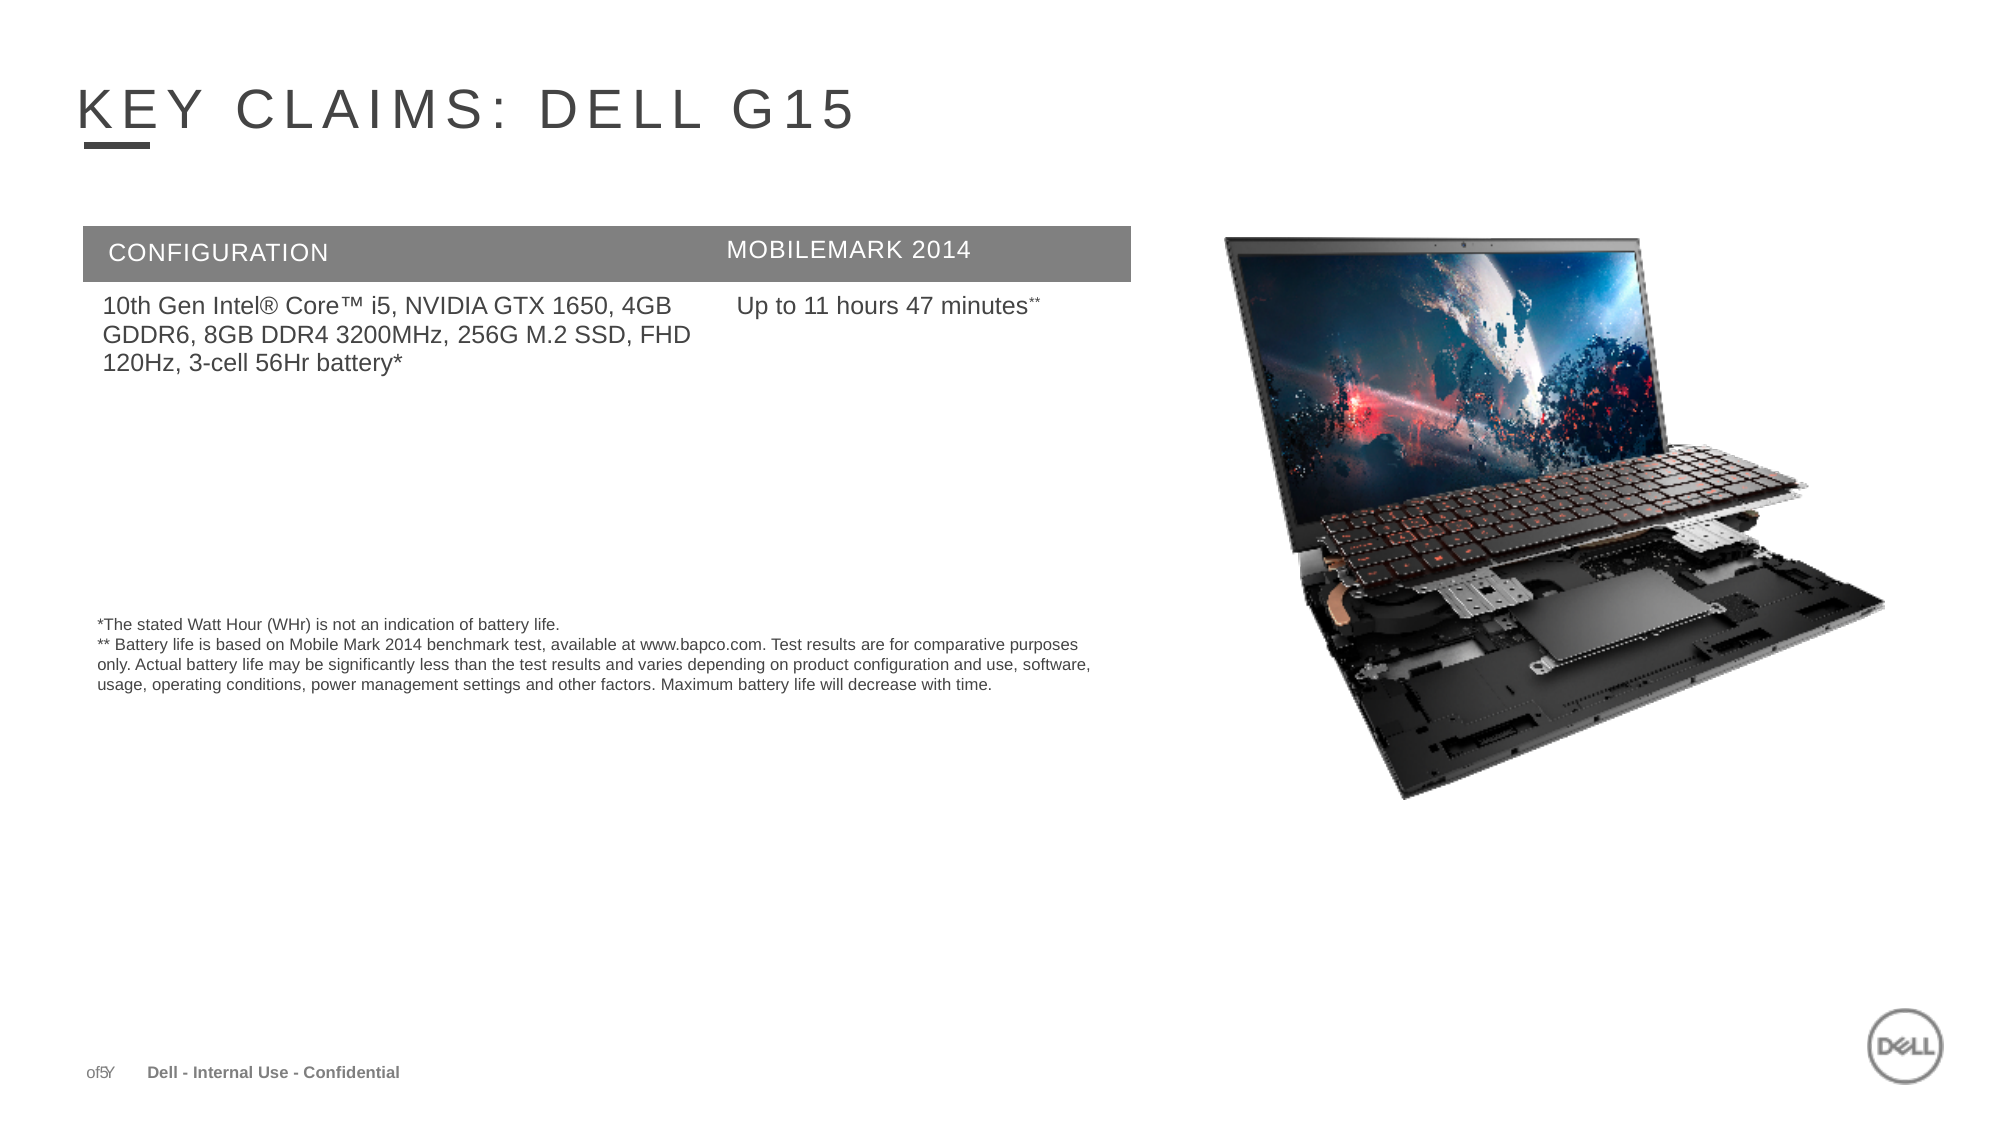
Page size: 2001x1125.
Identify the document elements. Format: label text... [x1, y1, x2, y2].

table_header Configuration [83, 226, 717, 282]
picture [1867, 1008, 1944, 1085]
table_cell Up to 11 hours 47 minutes** [717, 282, 1131, 422]
table_header MobileMark 2014 [717, 226, 1131, 282]
picture [1223, 237, 1885, 800]
text_box *The stated Watt Hour (WHr) is not an indication of battery life. ** Battery life is based on Mobile Mark 2014 benchmark test, available at www.bapco.com. Test results are for comparative purposes only. Actual battery life may be significantly less than the test results and varies depending on product configuration and use, software, usage, operating conditions, power management settings and other factors. Maximum battery life will decrease with time. [82, 606, 1131, 701]
table_cell 10th Gen Intel® Core™ i5, NVIDIA GTX 1650, 4GB GDDR6, 8GB DDR4 3200MHz, 256G M.2 SSD, FHD 120Hz, 3-cell 56Hr battery* [83, 282, 717, 422]
list Key Claims: Dell G15 [61, 15, 1936, 132]
